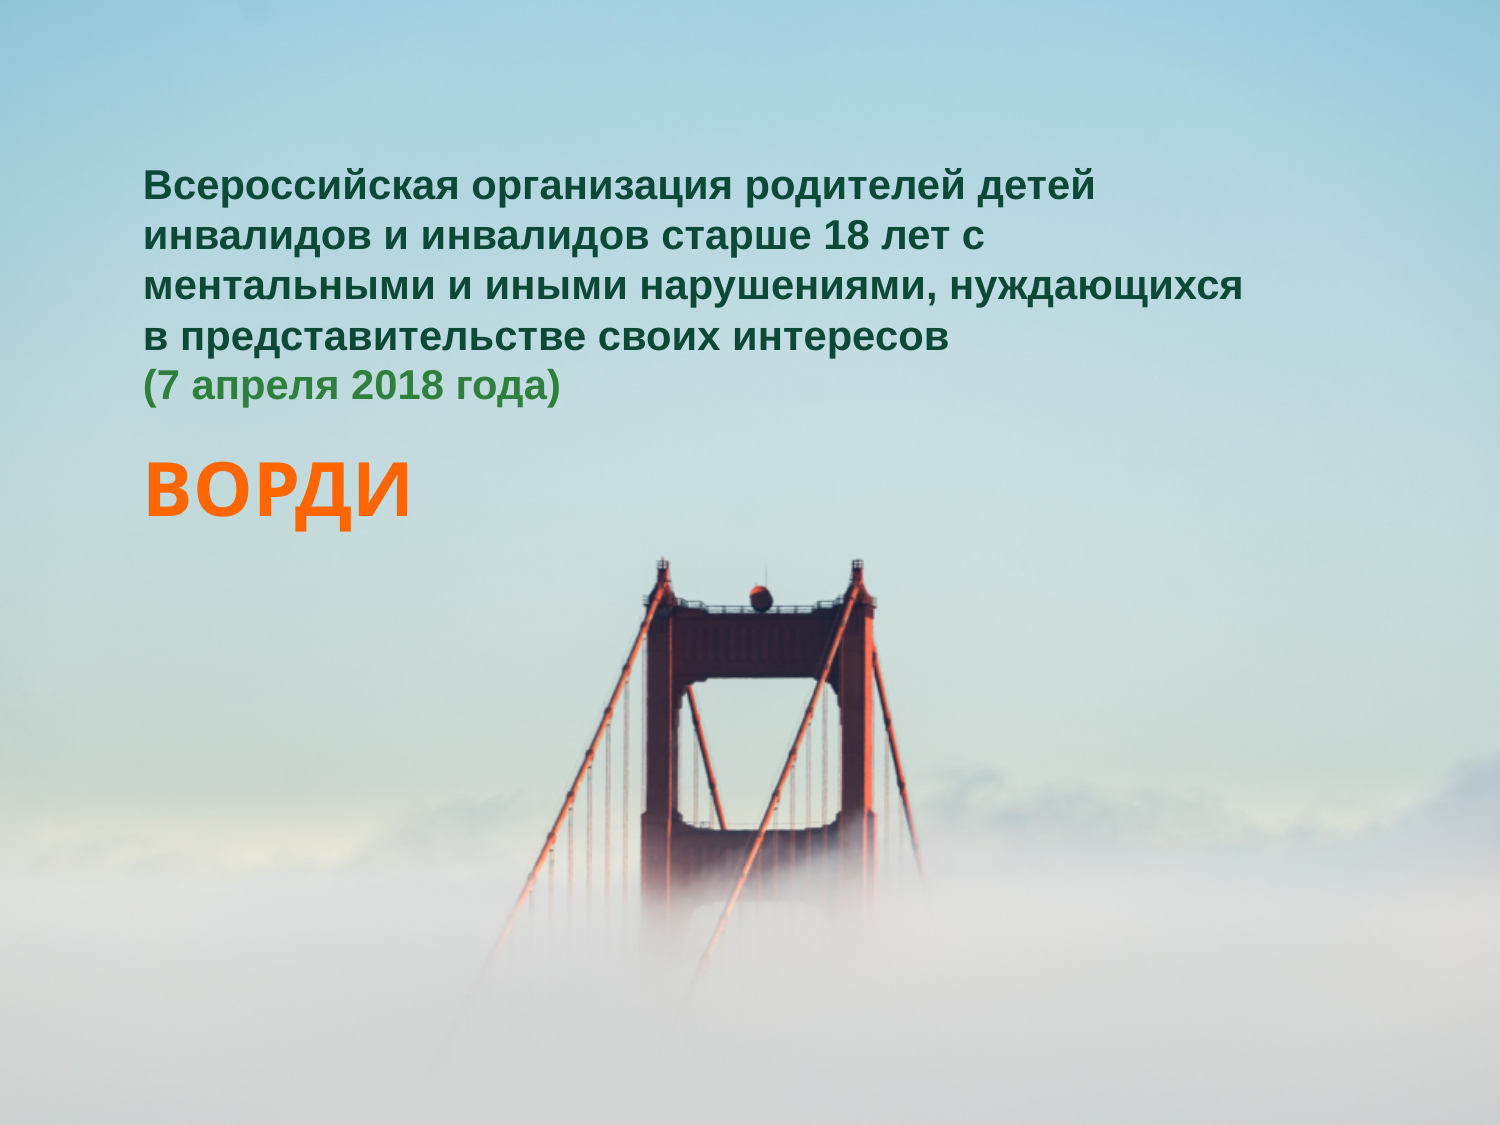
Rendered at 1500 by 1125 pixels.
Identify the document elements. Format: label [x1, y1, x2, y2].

text_box [127, 150, 1261, 534]
picture [0, 0, 1500, 1125]
